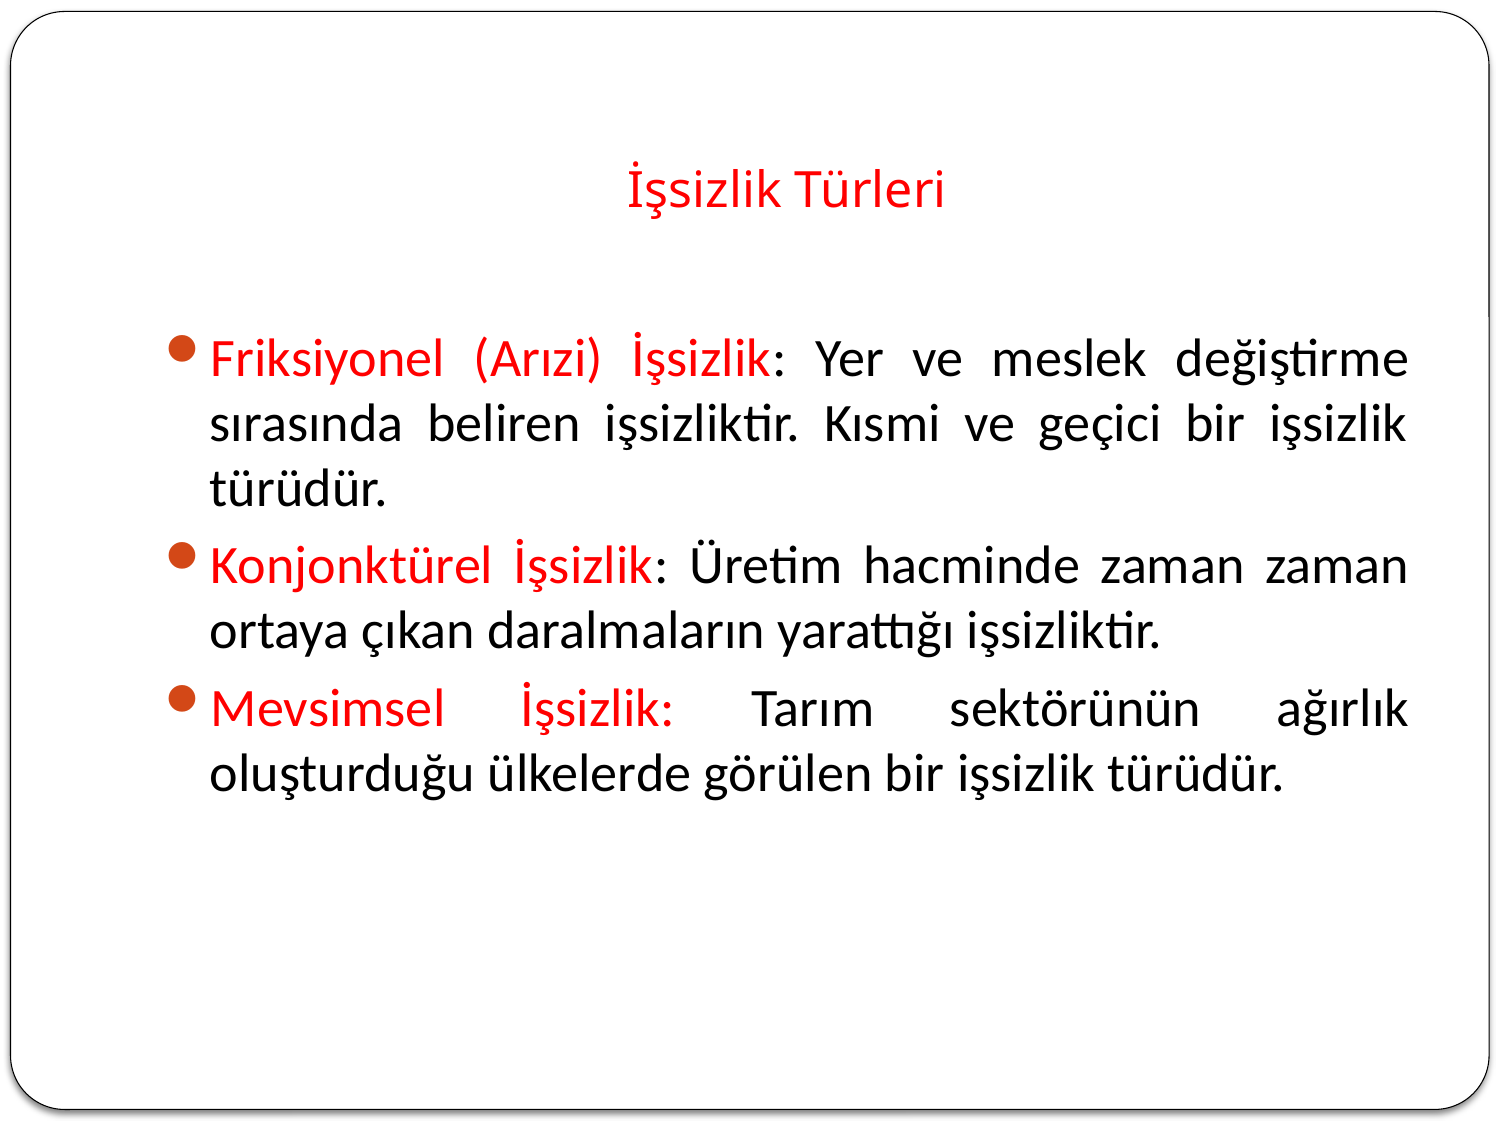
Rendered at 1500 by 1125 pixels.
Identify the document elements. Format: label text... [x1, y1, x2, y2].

title İşsizlik Türleri [150, 45, 1425, 233]
list Friksiyonel (Arızi) İşsizlik: Yer ve meslek değiştirme sırasında beliren işsizliktir. Kısmi ve geçici bir işsizlik türüdür. Konjonktürel İşsizlik: Üretim hacminde zaman zaman ortaya çıkan daralmaların yarattığı işsizliktir. Mevsimsel İşsizlik: Tarım sektörünün ağırlık oluşturduğu ülkelerde görülen bir işsizlik türüdür. [150, 237, 1425, 988]
